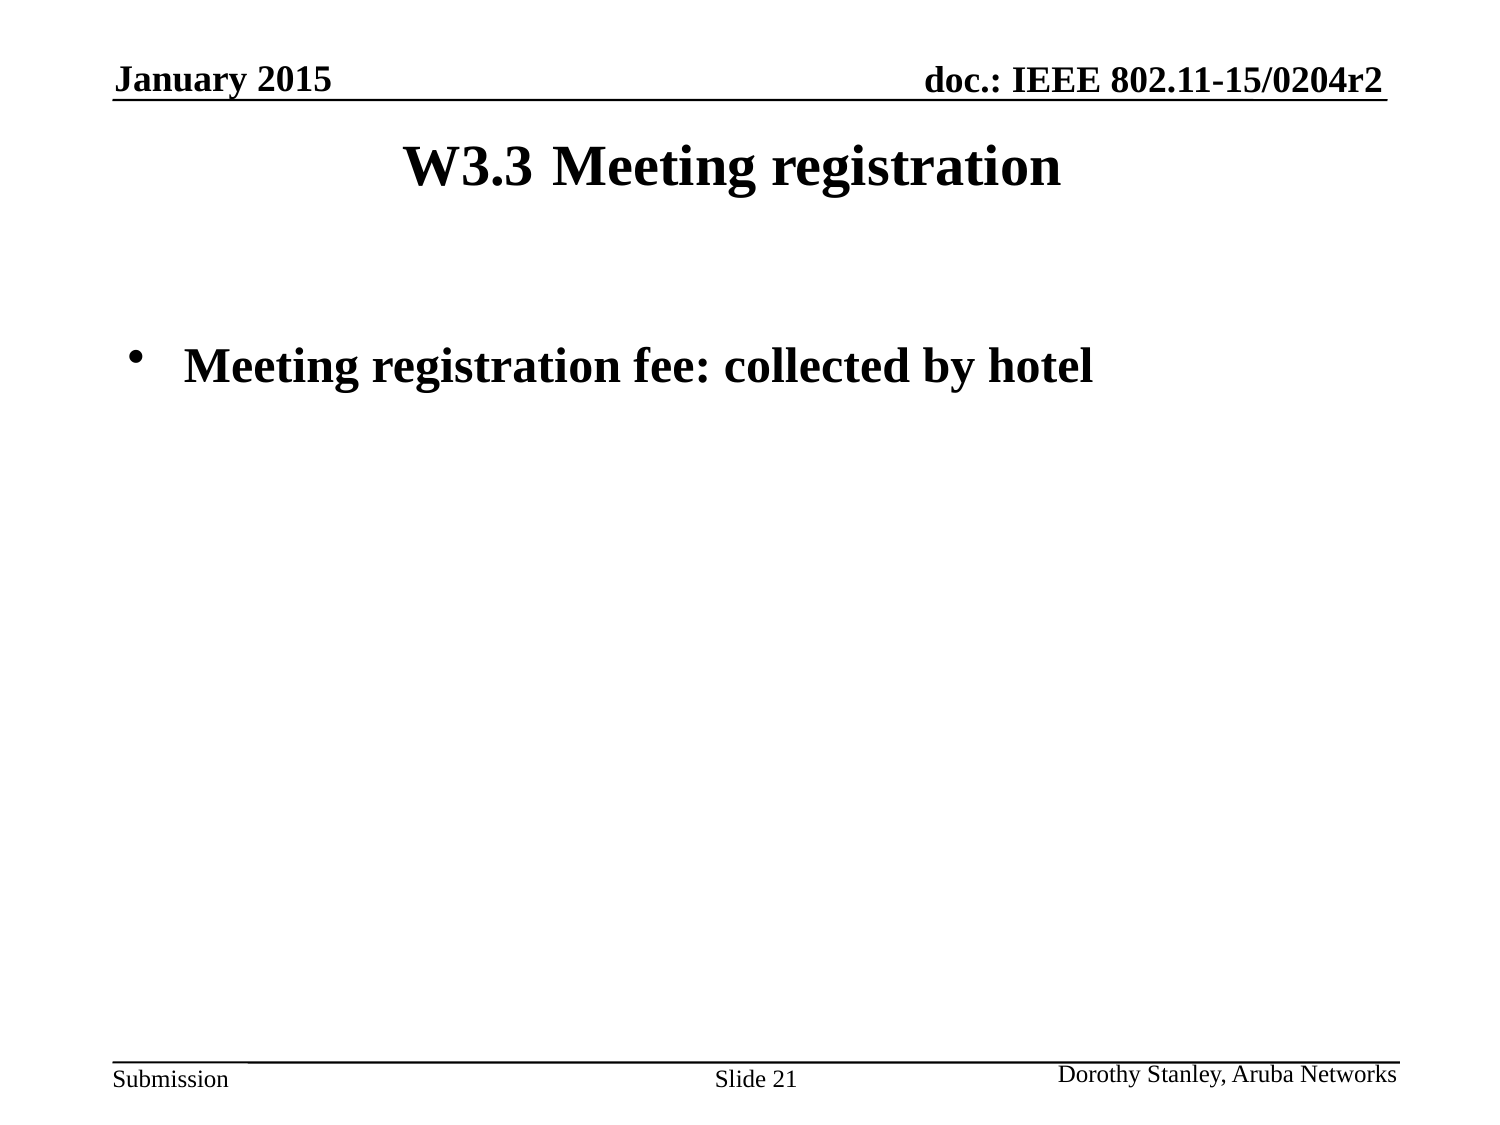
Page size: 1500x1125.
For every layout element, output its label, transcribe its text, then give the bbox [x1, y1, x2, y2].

footer Dorothy Stanley, Aruba Networks [874, 1057, 1398, 1088]
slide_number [114, 54, 423, 100]
title W3.3 Meeting registration [112, 112, 1353, 213]
slide_number Slide 21 [712, 1061, 800, 1093]
list Meeting registration fee: collected by hotel [112, 324, 1388, 1001]
